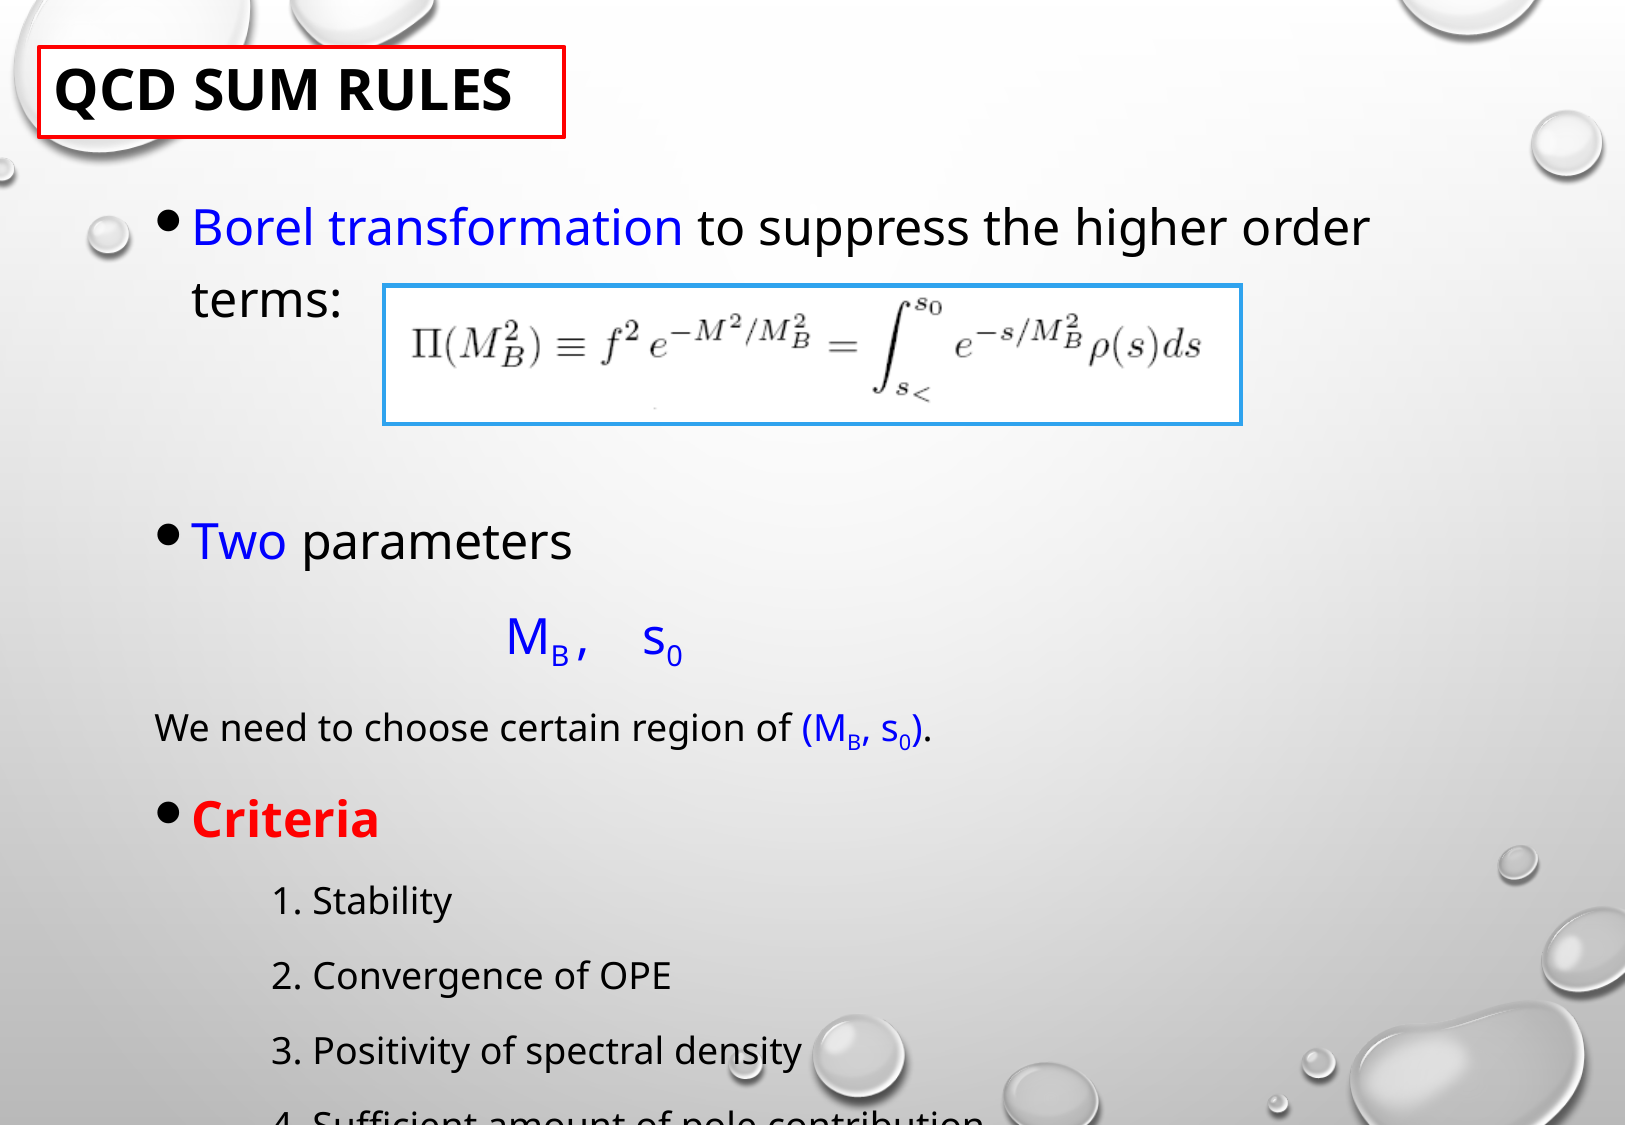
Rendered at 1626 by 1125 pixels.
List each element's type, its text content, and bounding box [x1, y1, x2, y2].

list Borel transformation to suppress the higher order terms: Two parameters MB , s0 We need to choose certain region of (MB, s0). Criteria 1. Stability 2. Convergence of OPE 3. Positivity of spectral density 4. Sufficient amount of pole contribution [139, 175, 1486, 953]
picture [0, 0, 1625, 1125]
title QCD Sum Rules [39, 46, 565, 138]
